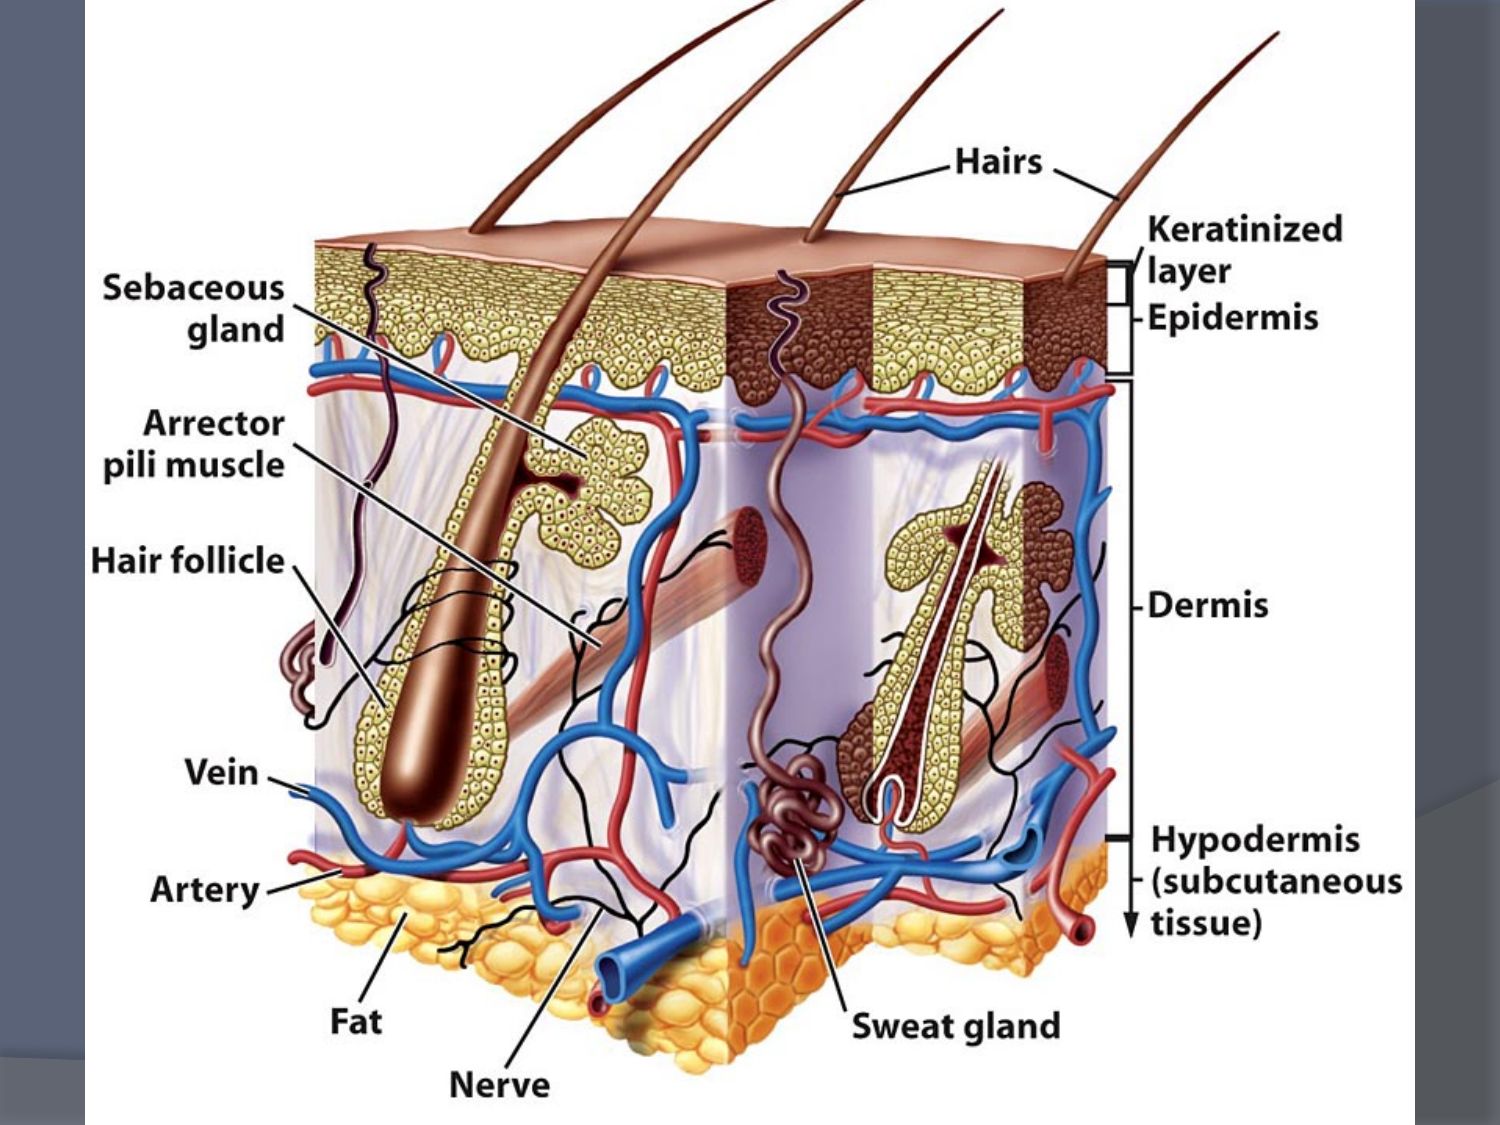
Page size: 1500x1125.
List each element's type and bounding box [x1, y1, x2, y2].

picture [85, 0, 1415, 1125]
